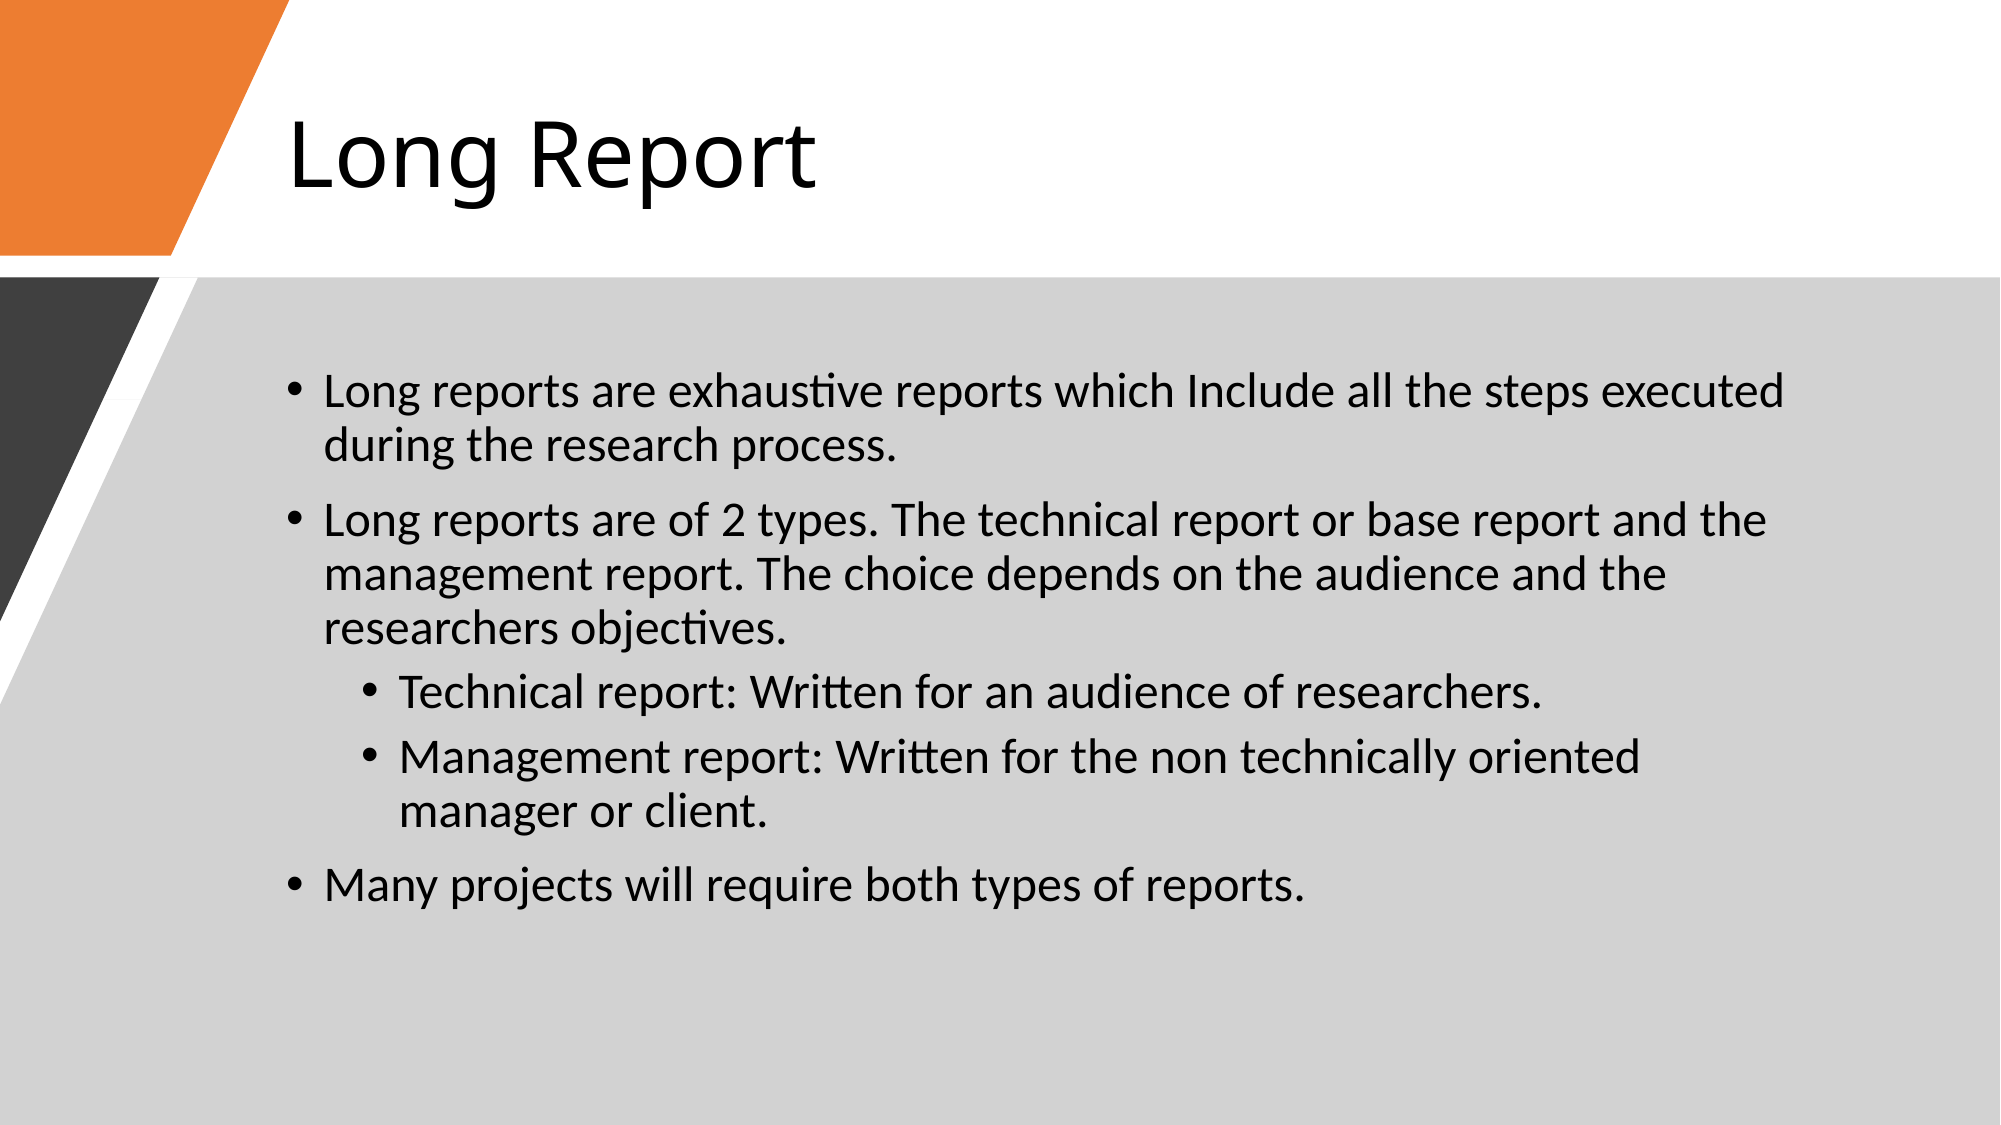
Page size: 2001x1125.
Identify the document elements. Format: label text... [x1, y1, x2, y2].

title Long Report [271, 60, 1808, 255]
text_box [0, 276, 162, 622]
text_box [0, 276, 2000, 1125]
text_box [0, 0, 291, 257]
list Long reports are exhaustive reports which Include all the steps executed during the research process. Long reports are of 2 types. The technical report or base report and the management report. The choice depends on the audience and the researchers objectives. Technical report: Written for an audience of researchers. Management report: Written for the non technically oriented manager or client. Many projects will require both types of reports. [271, 356, 1808, 1020]
